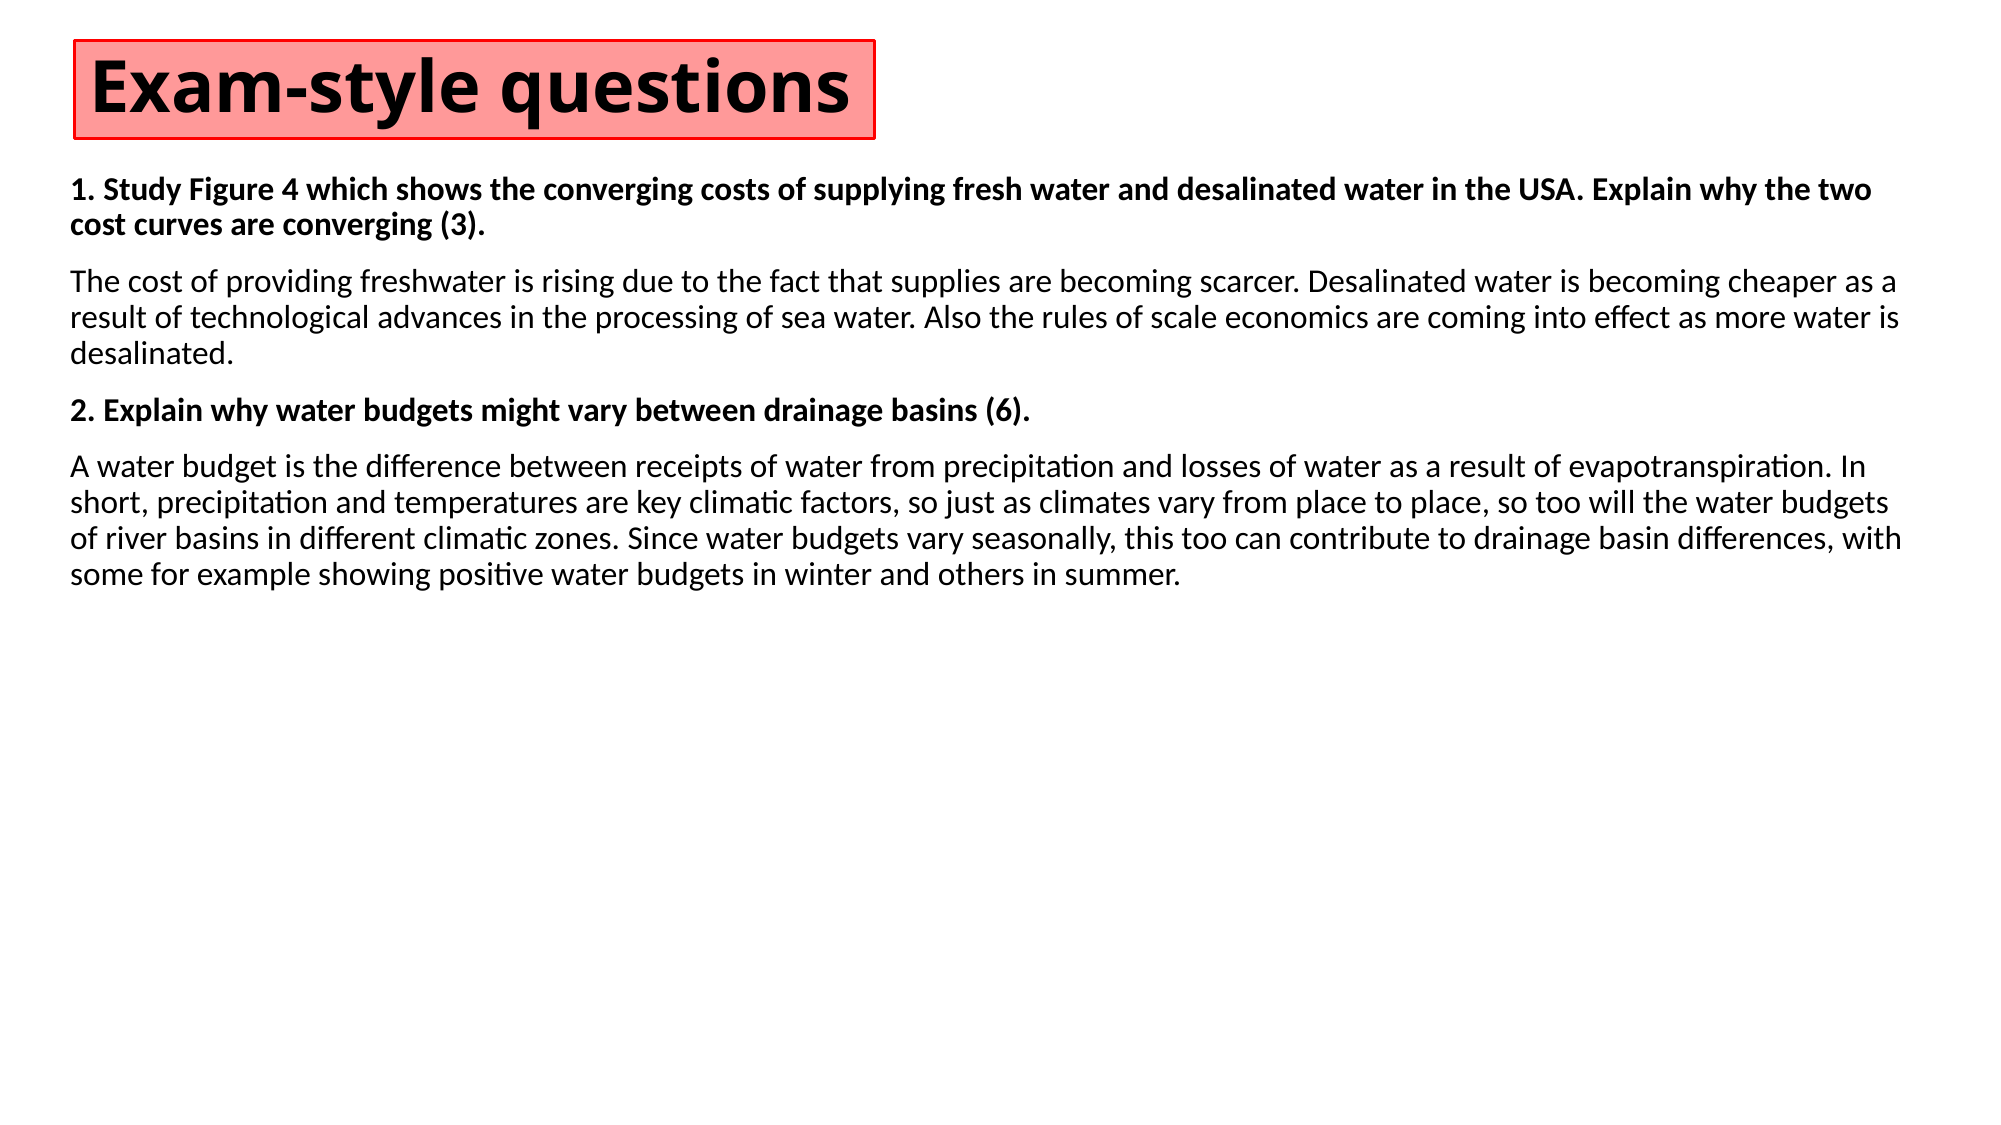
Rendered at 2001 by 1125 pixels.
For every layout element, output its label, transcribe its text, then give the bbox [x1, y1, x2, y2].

list 1. Study Figure 4 which shows the converging costs of supplying fresh water and desalinated water in the USA. Explain why the two cost curves are converging (3). The cost of providing freshwater is rising due to the fact that supplies are becoming scarcer. Desalinated water is becoming cheaper as a result of technological advances in the processing of sea water. Also the rules of scale economics are coming into effect as more water is desalinated. 2. Explain why water budgets might vary between drainage basins (6). A water budget is the difference between receipts of water from precipitation and losses of water as a result of evapotranspiration. In short, precipitation and temperatures are key climatic factors, so just as climates vary from place to place, so too will the water budgets of river basins in different climatic zones. Since water budgets vary seasonally, this too can contribute to drainage basin differences, with some for example showing positive water budgets in winter and others in summer. [55, 163, 1941, 1078]
title Exam-style questions [74, 40, 875, 139]
